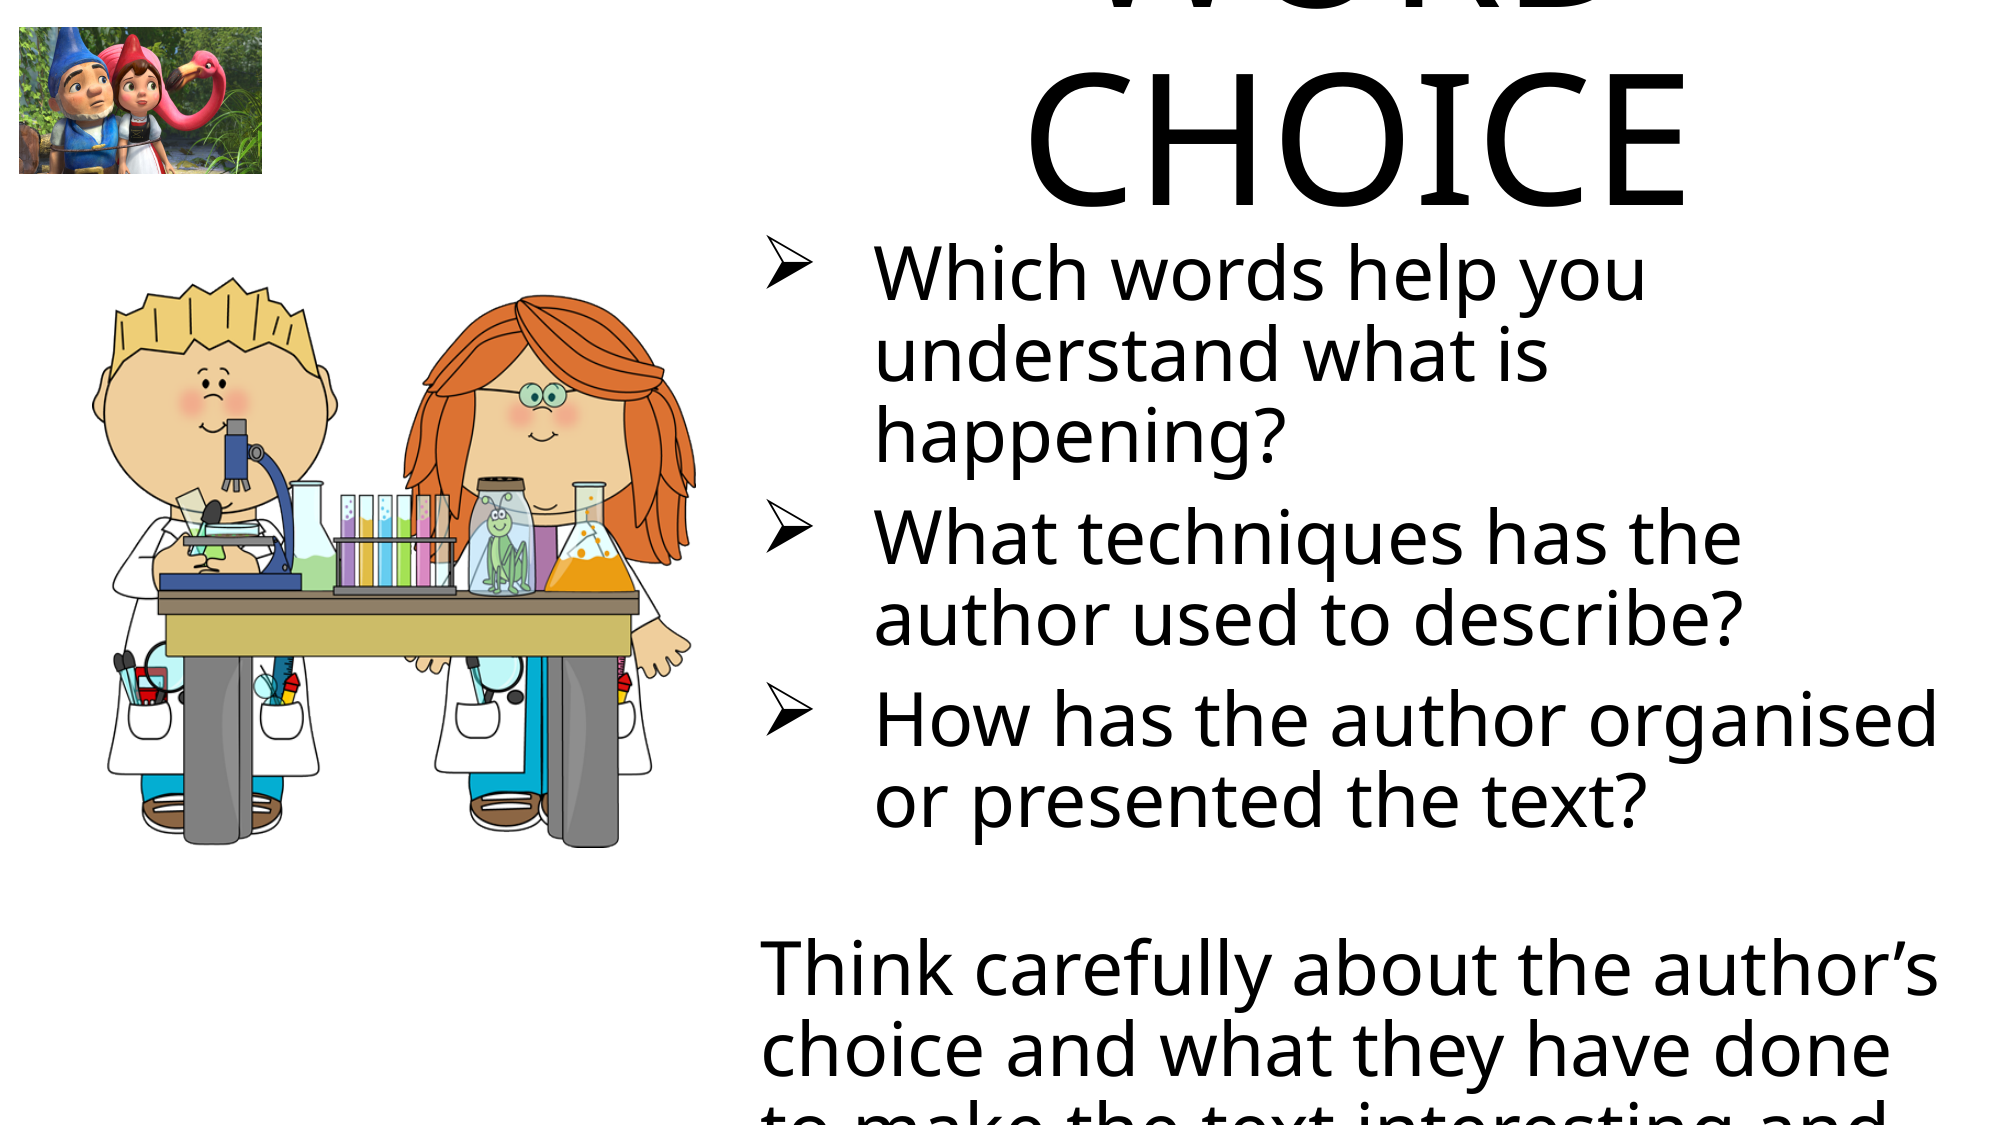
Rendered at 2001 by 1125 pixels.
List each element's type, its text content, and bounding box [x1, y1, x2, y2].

subtitle Which words help you understand what is happening? What techniques has the author used to describe? How has the author organised or presented the text? Think carefully about the author’s choice and what they have done to make the text interesting and enjoyable to read. [745, 228, 1980, 1115]
picture [19, 27, 262, 174]
picture [92, 277, 696, 848]
title WORD CHOICE [745, 27, 1969, 228]
